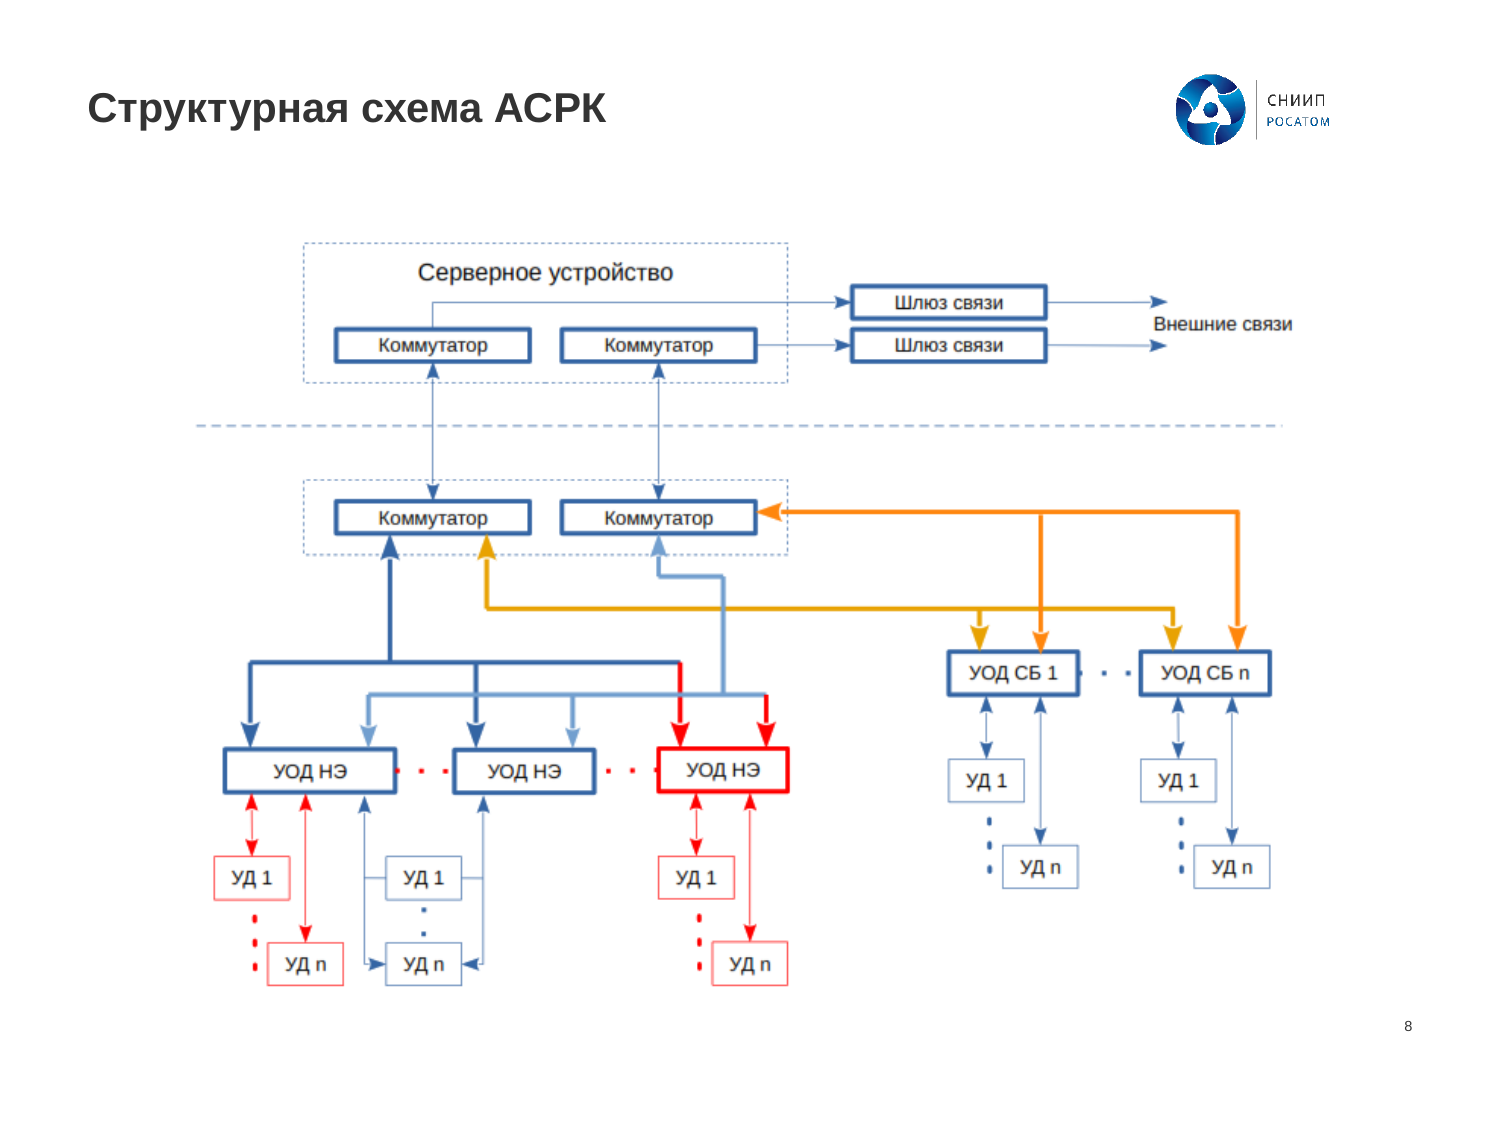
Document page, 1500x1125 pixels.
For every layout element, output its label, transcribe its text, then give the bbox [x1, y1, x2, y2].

text_box Структурная схема АСРК [53, 43, 1211, 175]
picture [1116, 66, 1388, 153]
slide_number 8 [1377, 998, 1419, 1059]
picture [100, 179, 1377, 1082]
